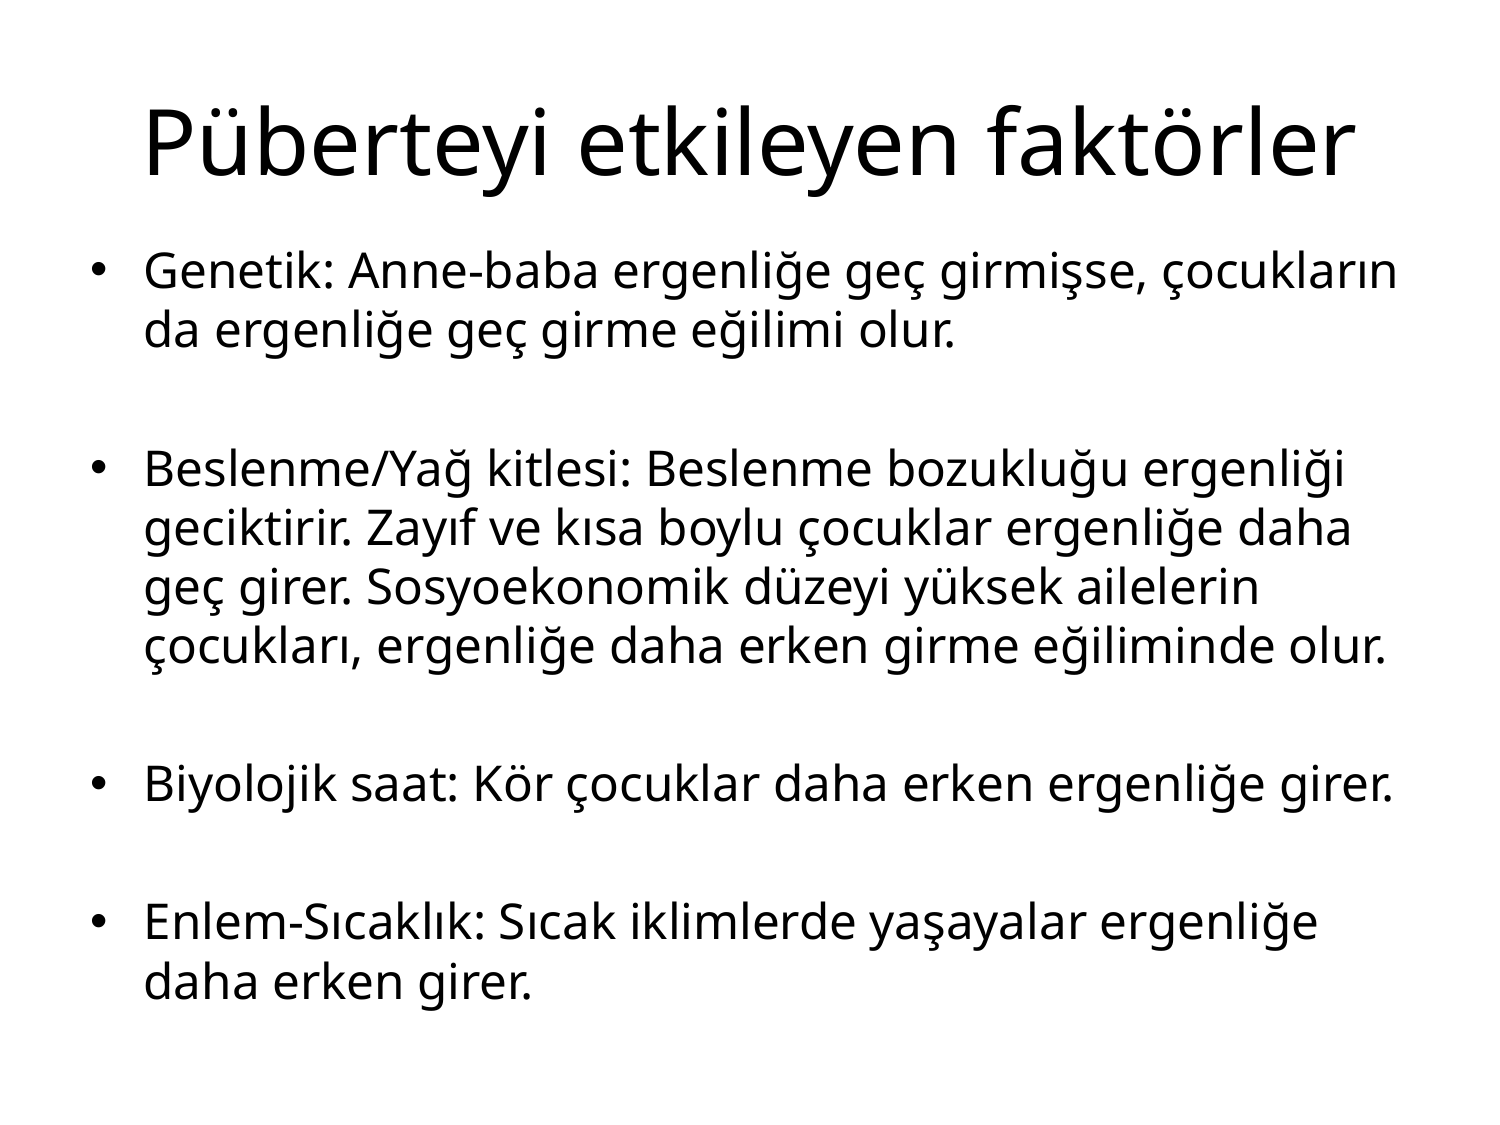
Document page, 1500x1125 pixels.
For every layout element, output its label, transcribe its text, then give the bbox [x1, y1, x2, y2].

title Püberteyi etkileyen faktörler [75, 45, 1425, 231]
list Genetik: Anne-baba ergenliğe geç girmişse, çocukların da ergenliğe geç girme eğilimi olur. Beslenme/Yağ kitlesi: Beslenme bozukluğu ergenliği geciktirir. Zayıf ve kısa boylu çocuklar ergenliğe daha geç girer. Sosyoekonomik düzeyi yüksek ailelerin çocukları, ergenliğe daha erken girme eğiliminde olur. Biyolojik saat: Kör çocuklar daha erken ergenliğe girer. Enlem-Sıcaklık: Sıcak iklimlerde yaşayalar ergenliğe daha erken girer. [75, 231, 1425, 1071]
